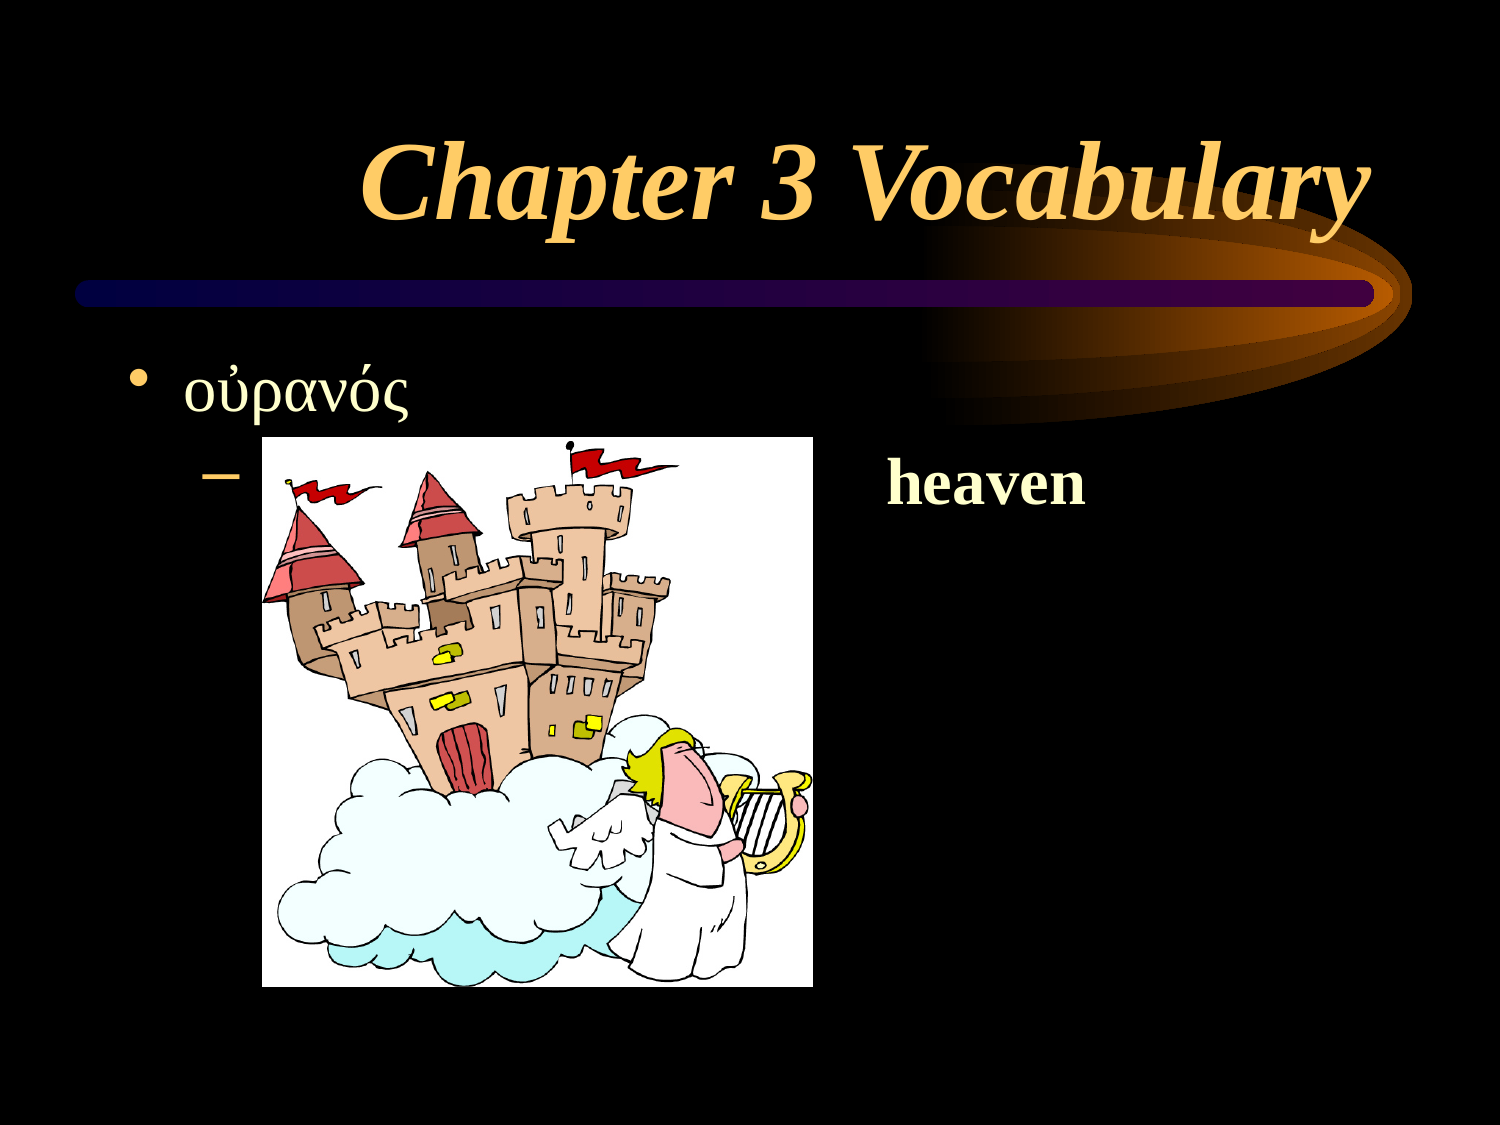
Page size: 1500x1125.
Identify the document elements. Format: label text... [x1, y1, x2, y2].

picture [262, 437, 813, 987]
title Chapter 3 Vocabulary [112, 62, 1388, 250]
list οὐρανός heaven [112, 337, 1388, 1013]
